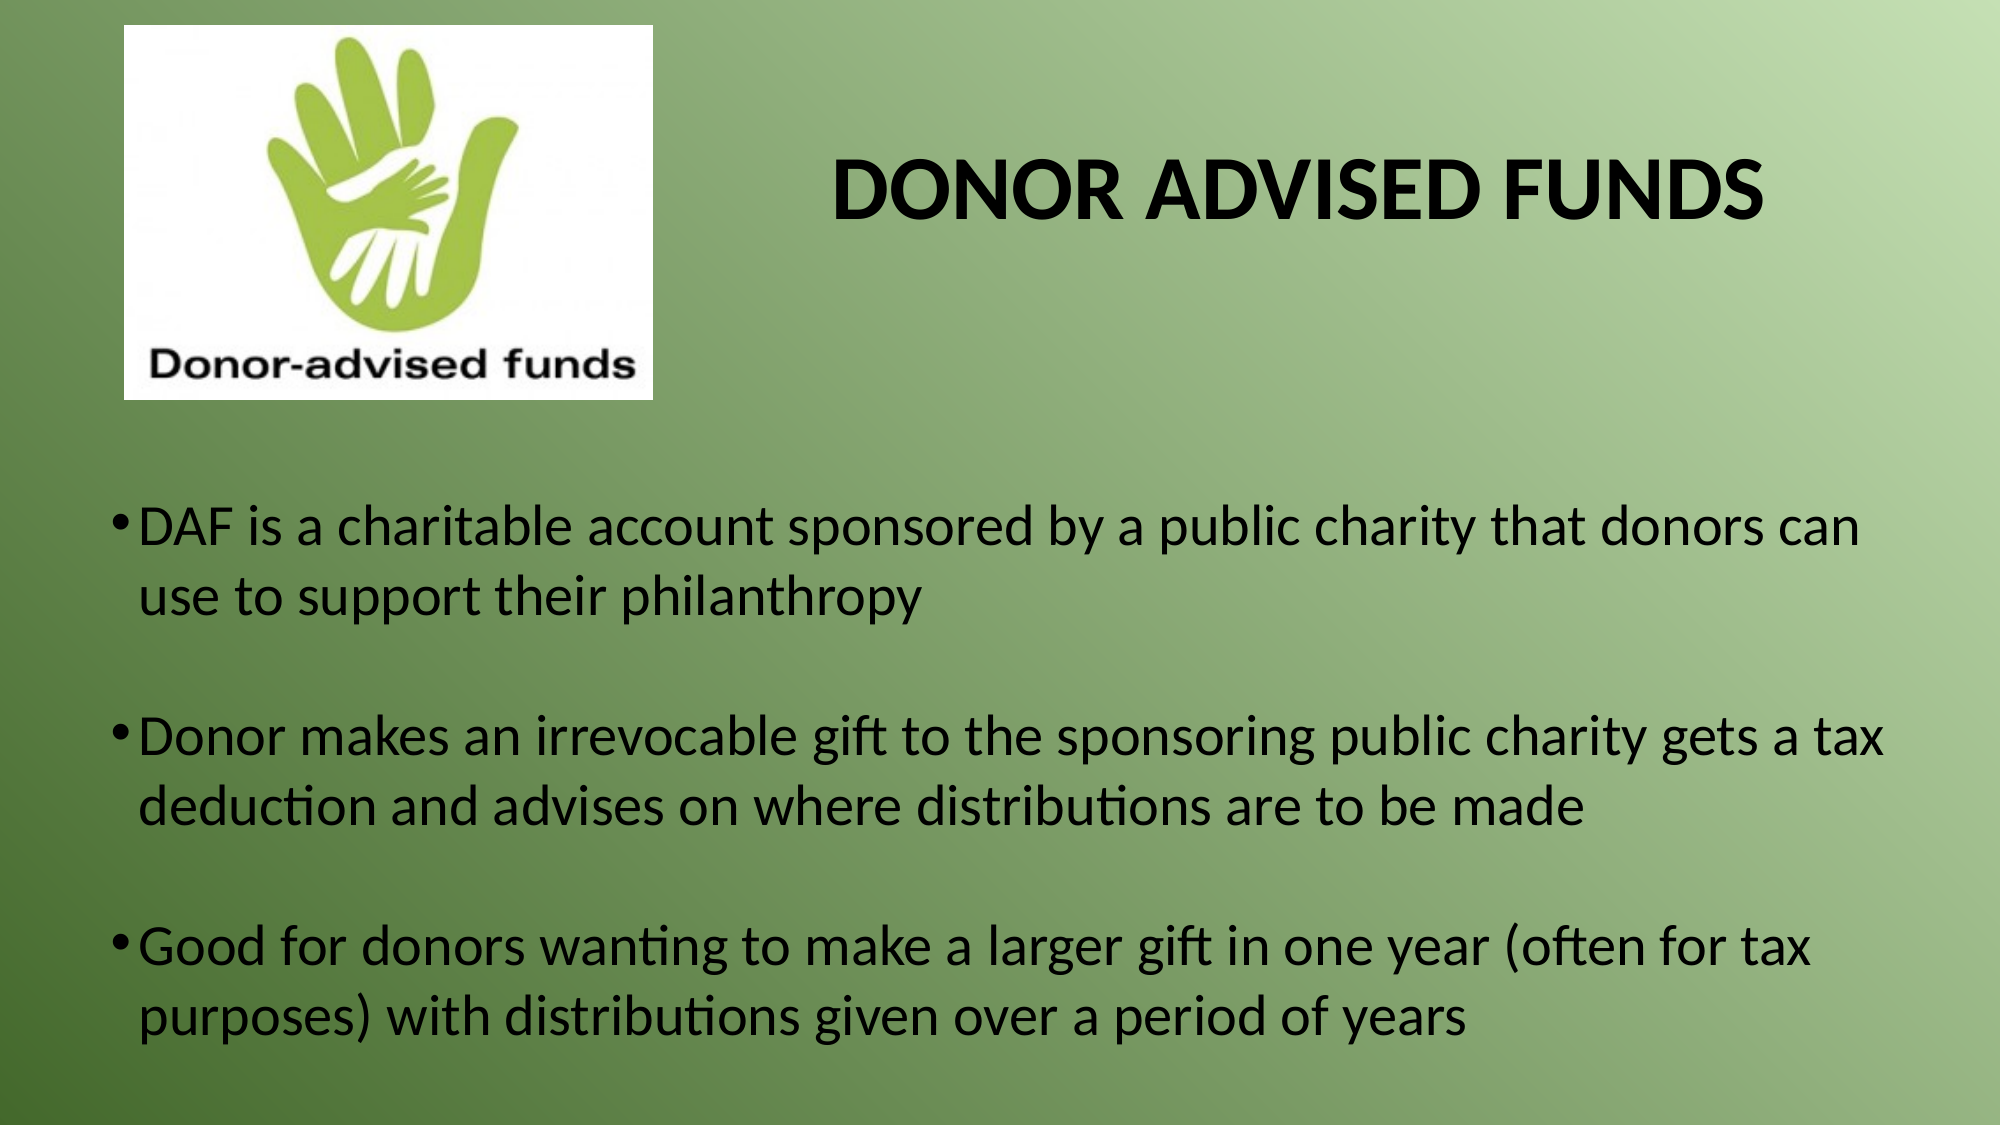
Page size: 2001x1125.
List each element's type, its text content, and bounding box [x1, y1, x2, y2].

text_box DAF is a charitable account sponsored by a public charity that donors can use to support their philanthropy Donor makes an irrevocable gift to the sponsoring public charity gets a tax deduction and advises on where distributions are to be made Good for donors wanting to make a larger gift in one year (often for tax purposes) with distributions given over a period of years [95, 479, 1938, 1055]
text_box DONOR ADVISED FUNDS [738, 120, 1861, 246]
picture [124, 25, 653, 400]
